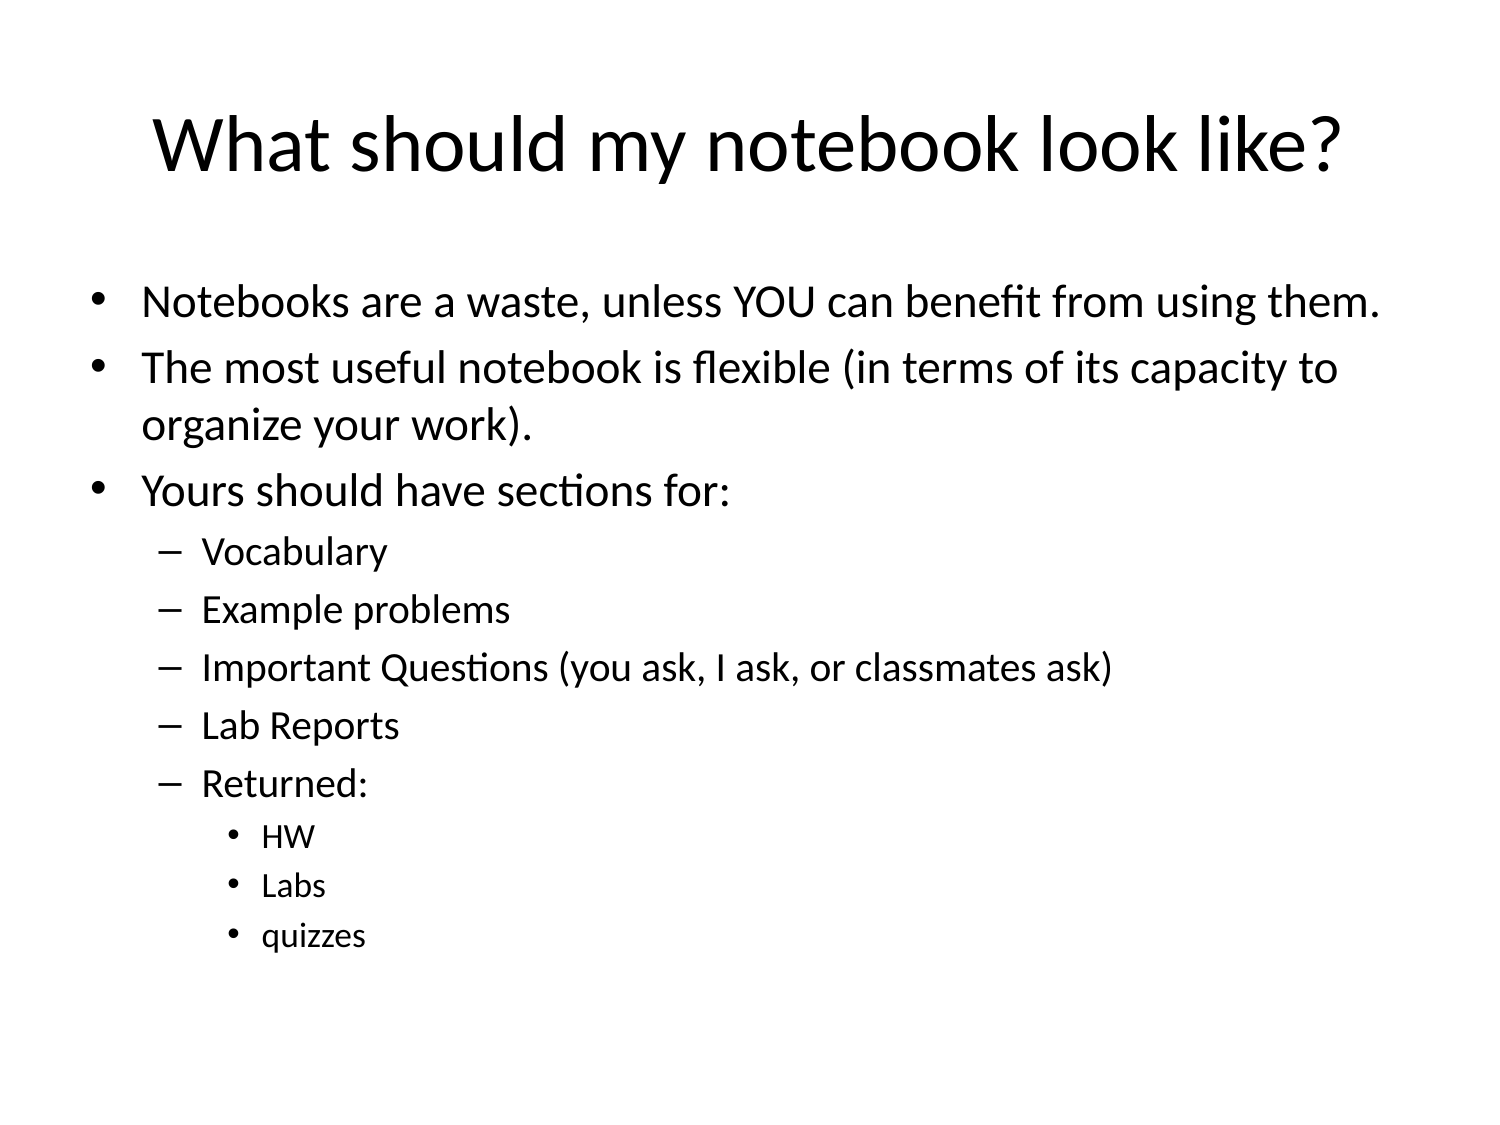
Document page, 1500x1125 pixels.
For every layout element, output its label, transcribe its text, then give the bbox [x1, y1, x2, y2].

list Notebooks are a waste, unless YOU can benefit from using them. The most useful notebook is flexible (in terms of its capacity to organize your work). Yours should have sections for: Vocabulary Example problems Important Questions (you ask, I ask, or classmates ask) Lab Reports Returned: HW Labs quizzes [75, 262, 1425, 1005]
title What should my notebook look like? [75, 45, 1425, 233]
